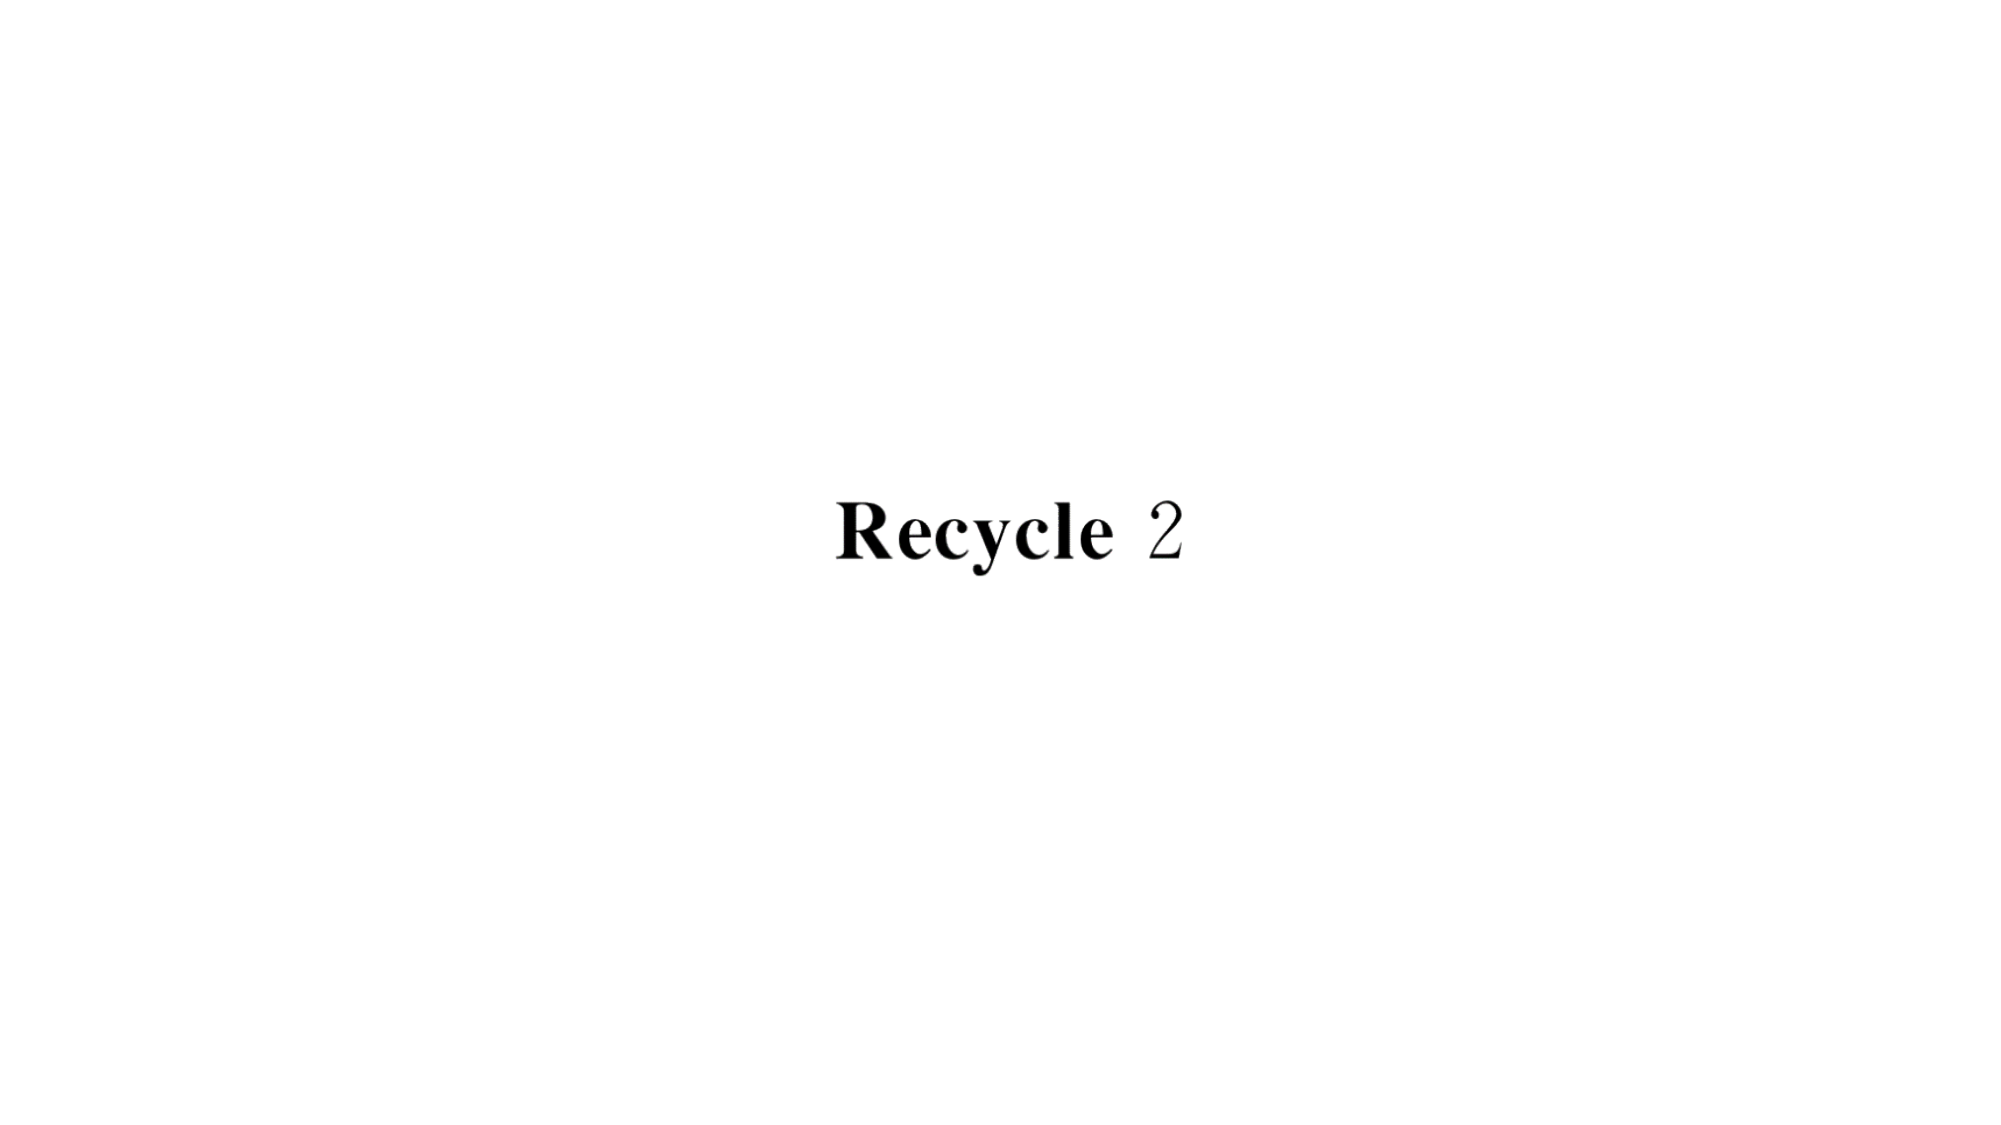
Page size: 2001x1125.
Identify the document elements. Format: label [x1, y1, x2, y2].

picture [830, 445, 1320, 687]
